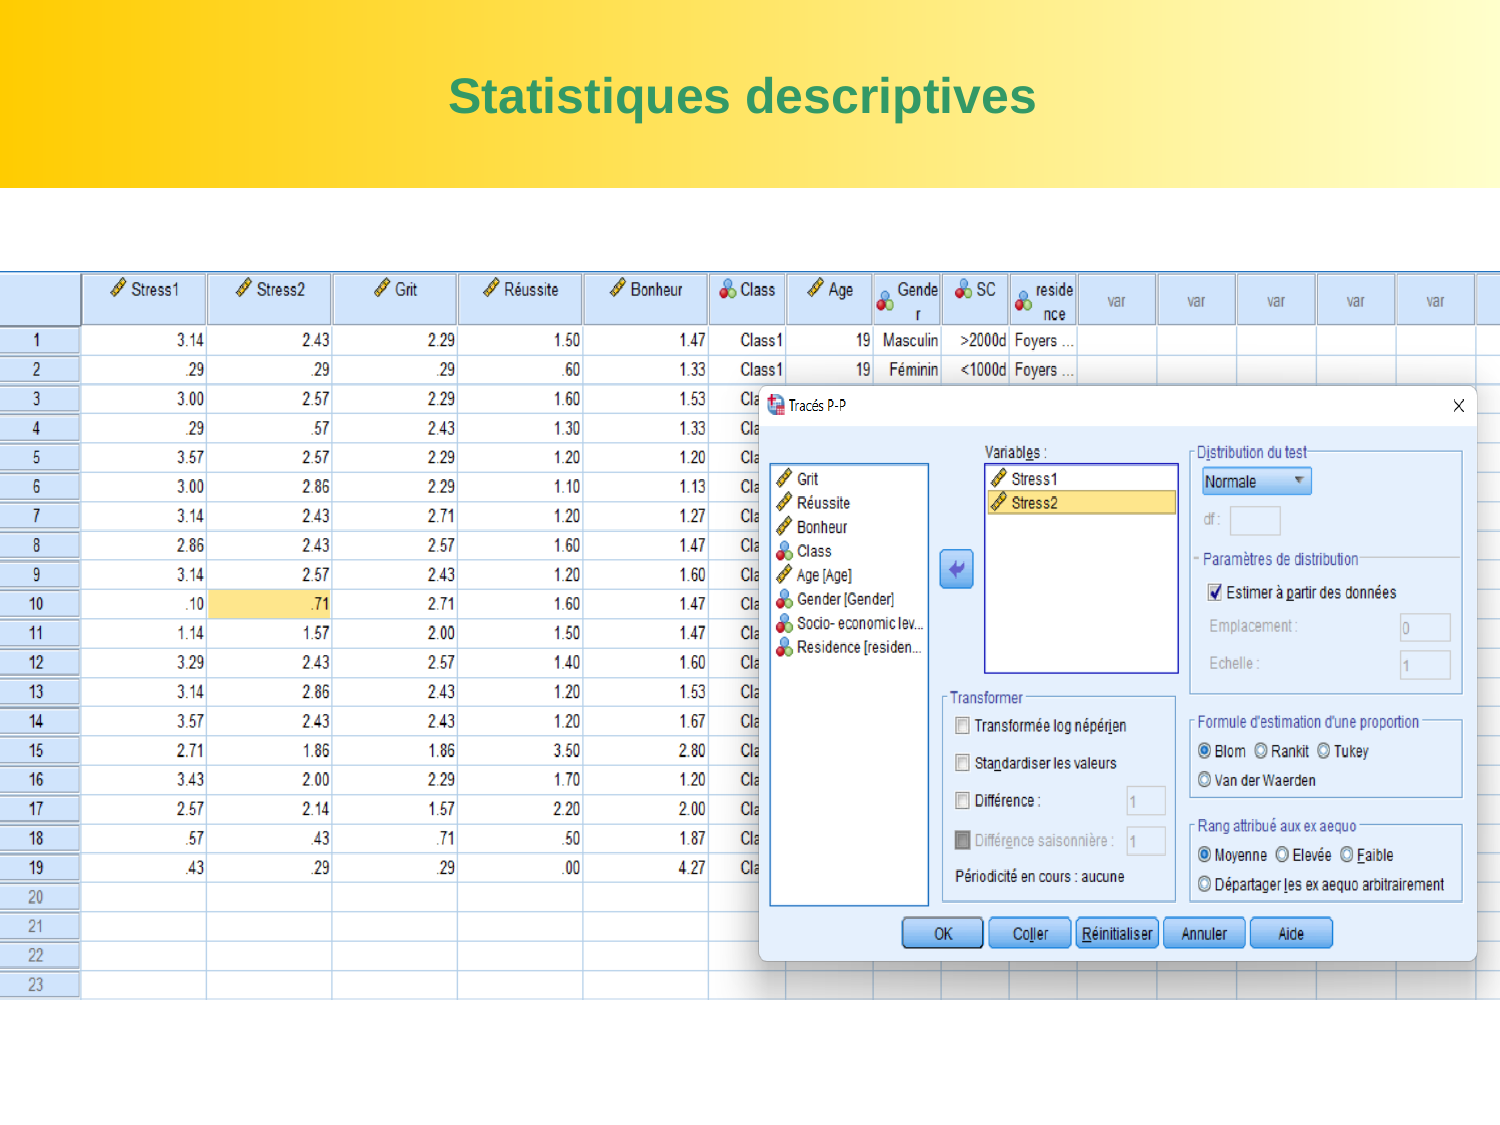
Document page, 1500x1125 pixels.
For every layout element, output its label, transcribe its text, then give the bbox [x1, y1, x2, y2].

picture [0, 271, 1500, 1000]
title Statistiques descriptives [0, 0, 1500, 188]
